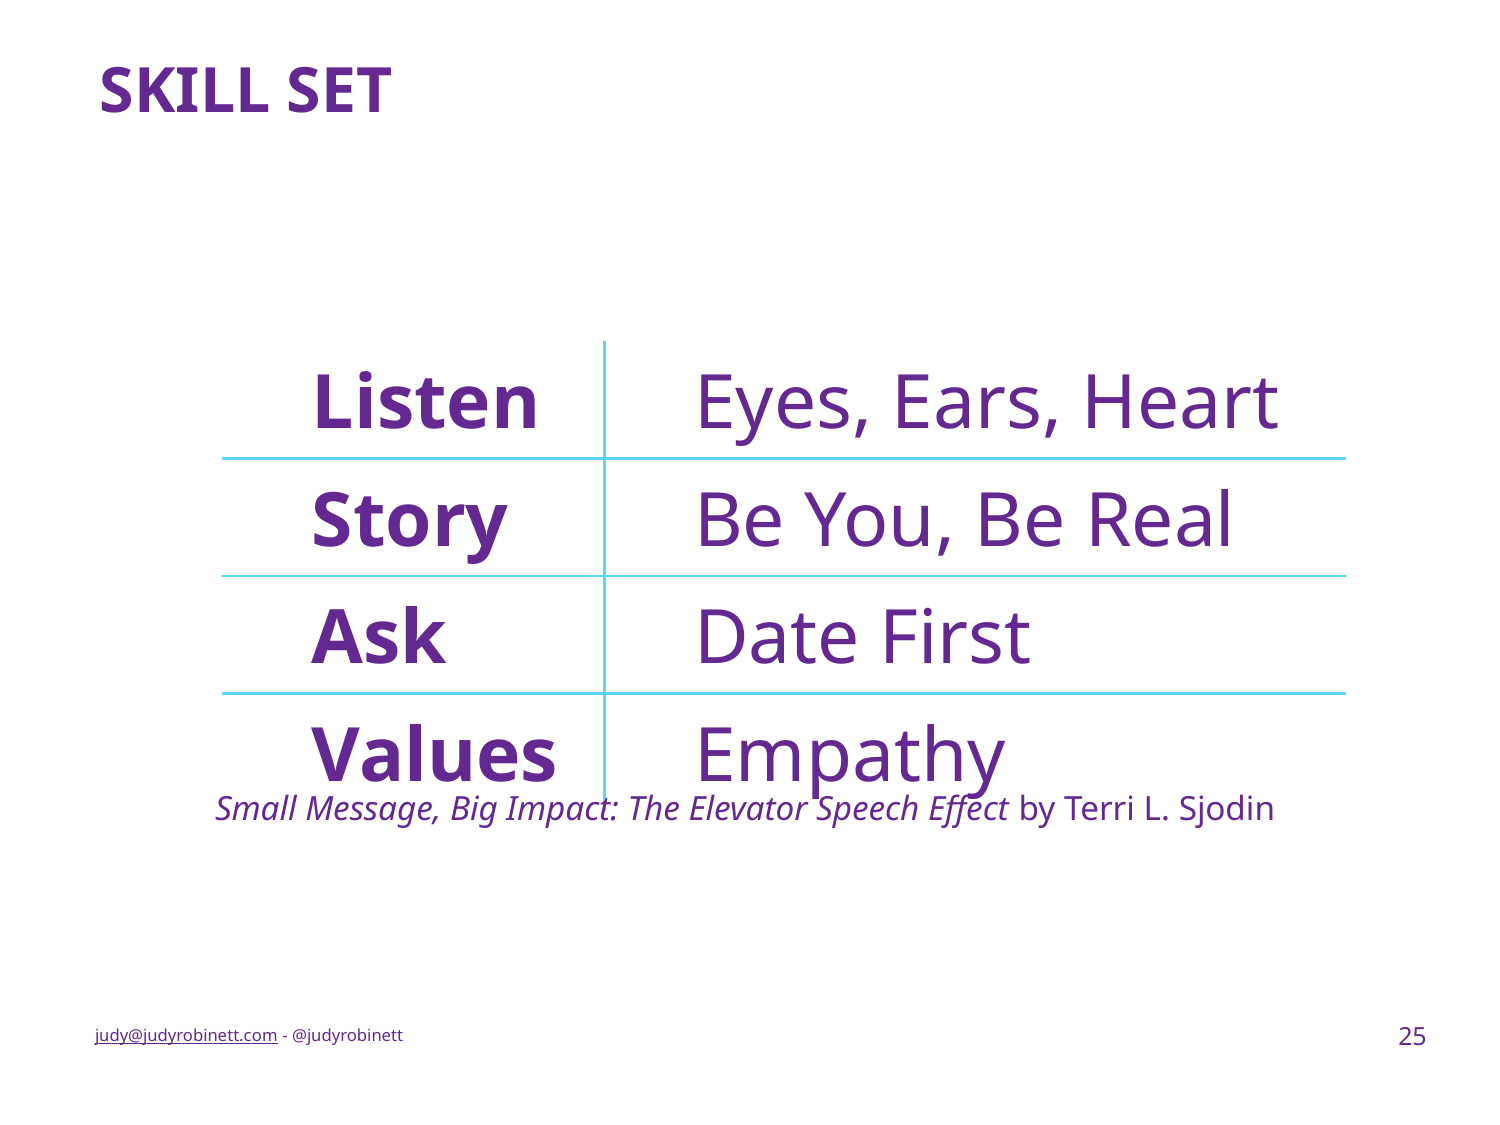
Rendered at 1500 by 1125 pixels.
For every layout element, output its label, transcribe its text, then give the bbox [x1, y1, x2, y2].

table_header Listen [222, 341, 603, 457]
table_cell Date First [606, 577, 1346, 692]
title SKILL SET [99, 55, 1450, 206]
table_cell Ask [222, 577, 603, 692]
text_box Small Message, Big Impact: The Elevator Speech Effect by Terri L. Sjodin [199, 777, 1500, 947]
table_cell Values [222, 695, 603, 777]
table_cell Be You, Be Real [606, 460, 1346, 575]
table_header Eyes, Ears, Heart [606, 341, 1346, 457]
table_cell Story [222, 460, 603, 575]
slide_number 25 [1351, 1017, 1427, 1055]
table_cell Empathy [606, 695, 1346, 777]
